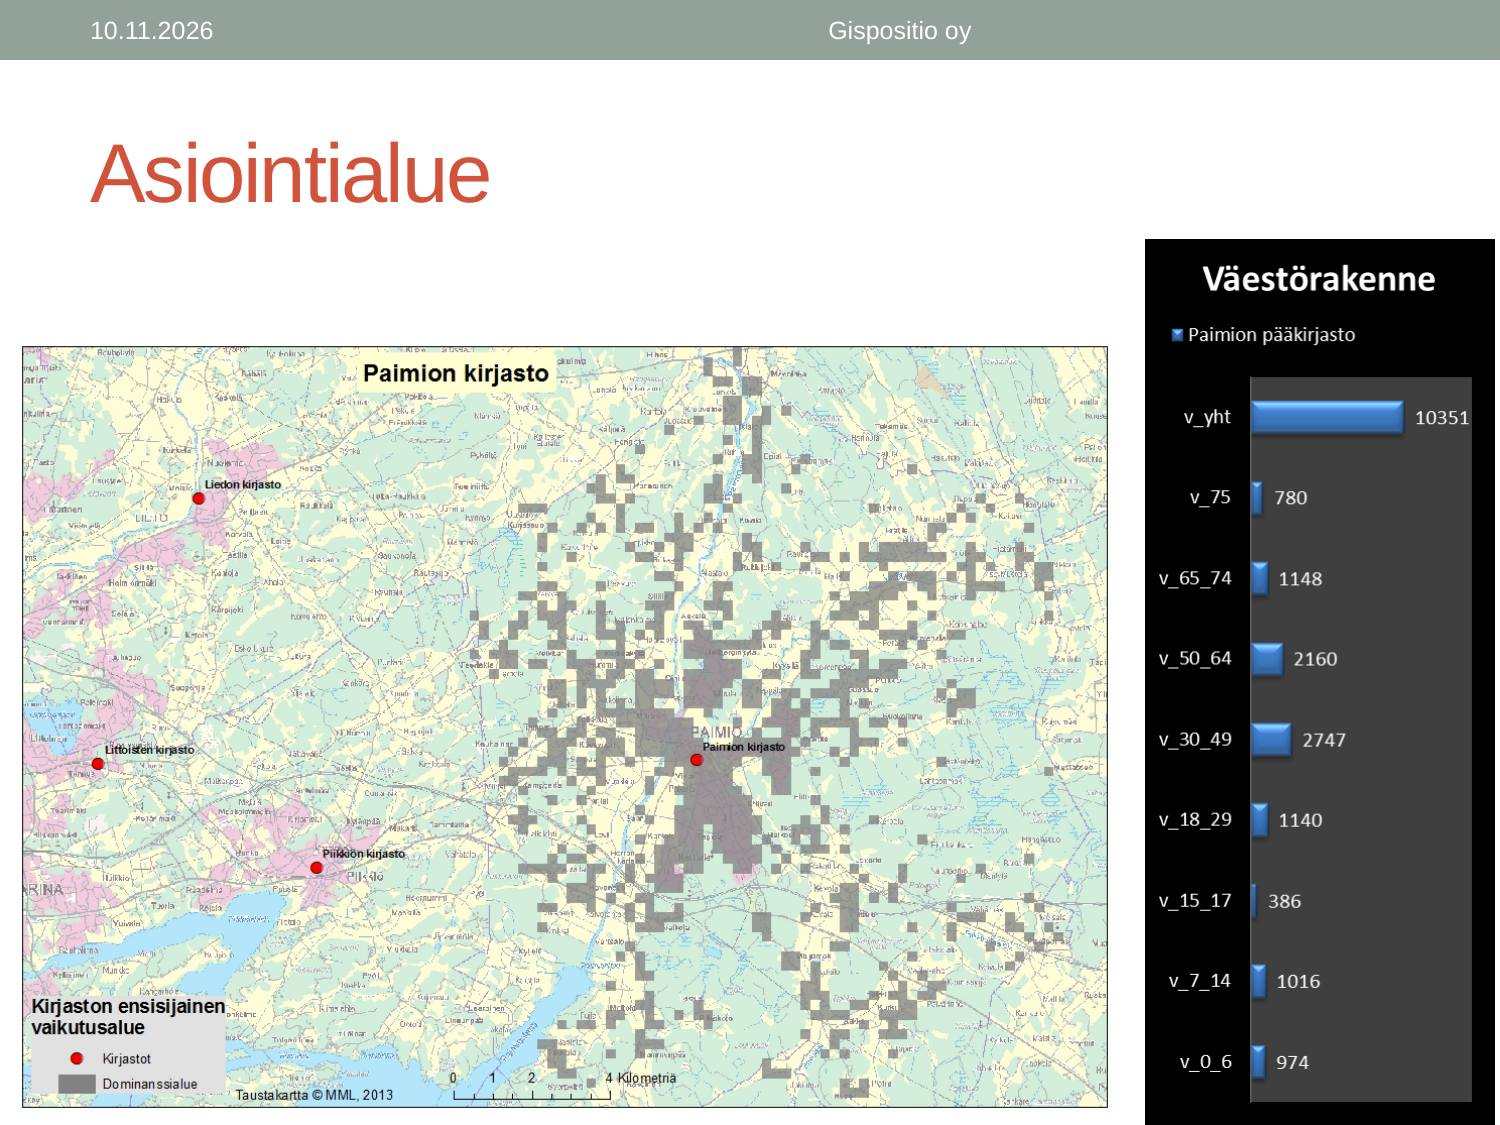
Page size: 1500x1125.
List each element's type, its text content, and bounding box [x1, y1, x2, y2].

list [0, 324, 1131, 1125]
footer Gispositio oy [562, 3, 1238, 57]
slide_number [75, 3, 550, 57]
title Asiointialue [75, 87, 1425, 250]
picture [1144, 239, 1495, 1125]
